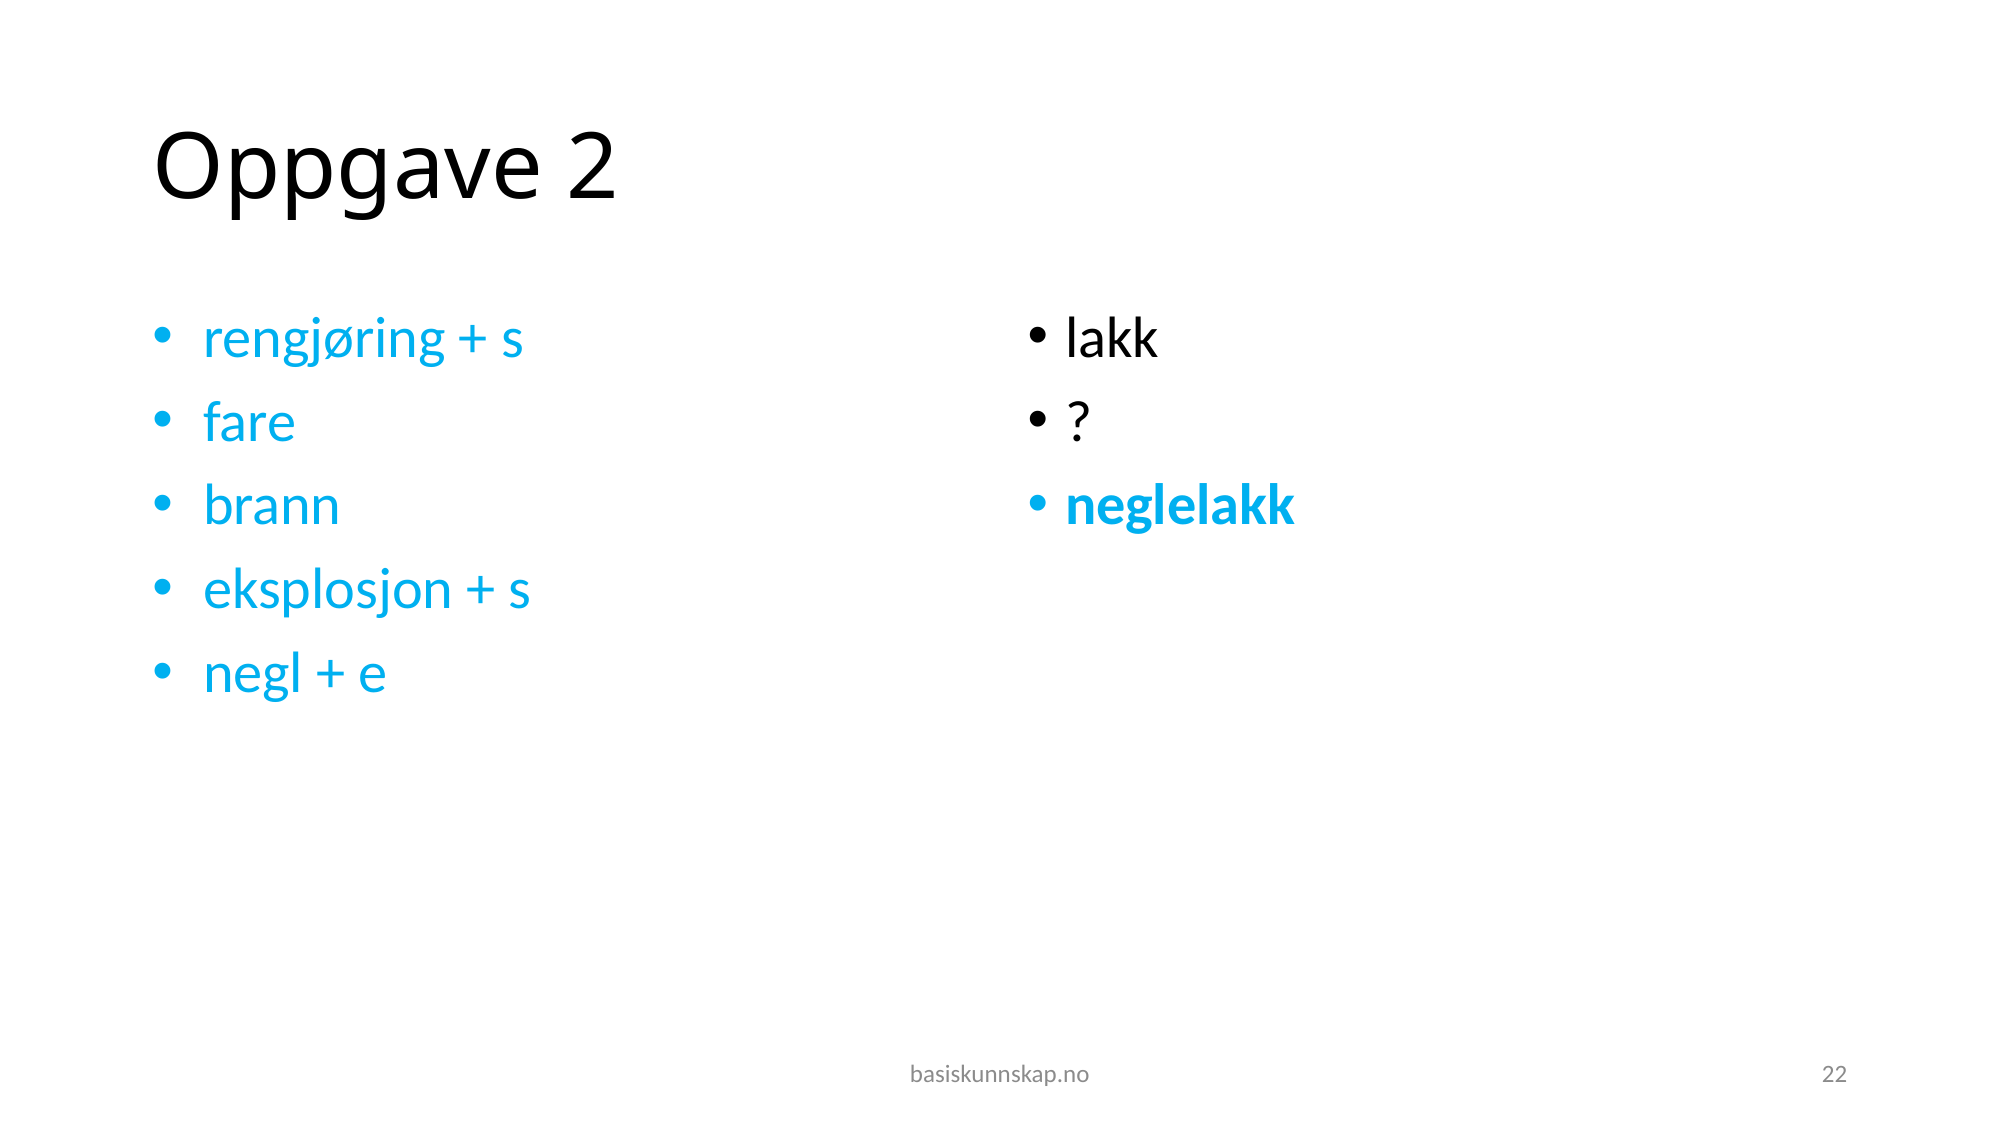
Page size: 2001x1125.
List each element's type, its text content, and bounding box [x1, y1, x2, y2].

slide_number 22 [1412, 1042, 1863, 1103]
footer basiskunnskap.no [662, 1042, 1338, 1103]
title Oppgave 2 [137, 59, 1863, 278]
list lakk ? neglelakk [1012, 299, 1863, 1014]
list rengjøring + s fare brann eksplosjon + s negl + e [137, 299, 988, 1014]
